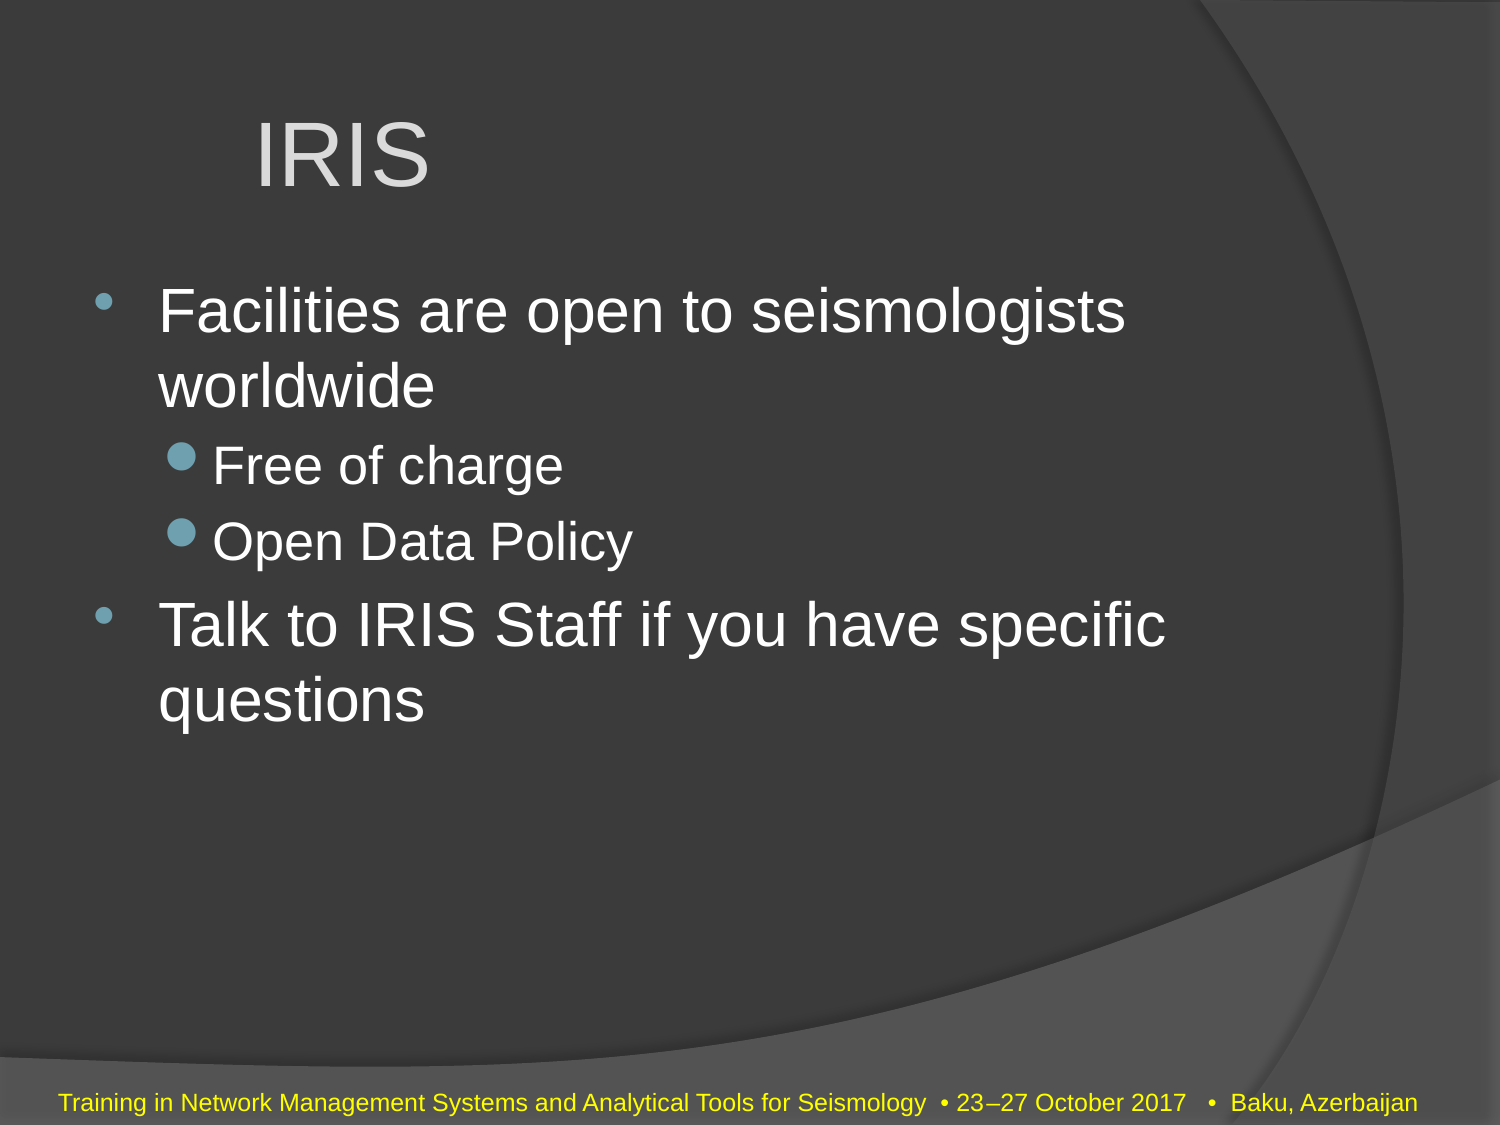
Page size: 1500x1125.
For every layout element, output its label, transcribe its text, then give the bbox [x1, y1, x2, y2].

text_box Training in Network Management Systems and Analytical Tools for Seismology • 23–27 October 2017 • Baku, Azerbaijan [0, 1079, 1478, 1125]
list Facilities are open to seismologists worldwide Free of charge Open Data Policy Talk to IRIS Staff if you have specific questions [75, 262, 1300, 1005]
text_box IRIS [238, 87, 447, 213]
